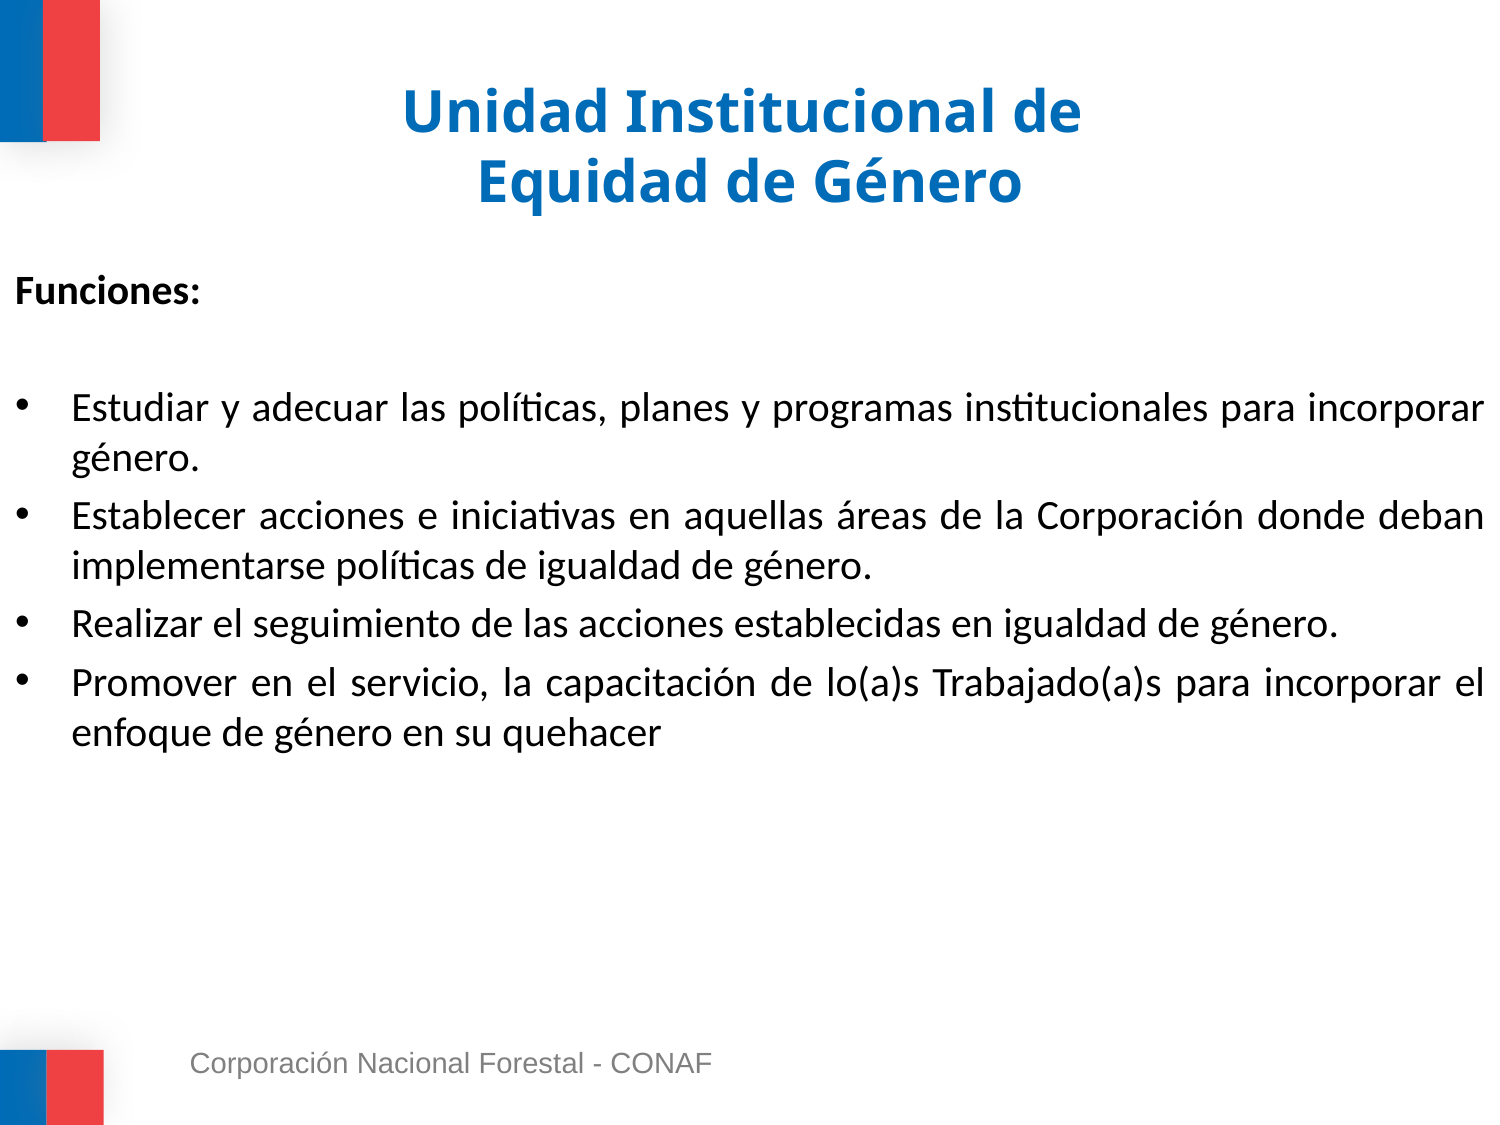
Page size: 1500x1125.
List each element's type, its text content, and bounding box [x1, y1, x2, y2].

title Unidad Institucional de Equidad de Género [0, 66, 1500, 254]
list Funciones: Estudiar y adecuar las políticas, planes y programas institucionales para incorporar género. Establecer acciones e iniciativas en aquellas áreas de la Corporación donde deban implementarse políticas de igualdad de género. Realizar el seguimiento de las acciones establecidas en igualdad de género. Promover en el servicio, la capacitación de lo(a)s Trabajado(a)s para incorporar el enfoque de género en su quehacer [0, 255, 1500, 998]
